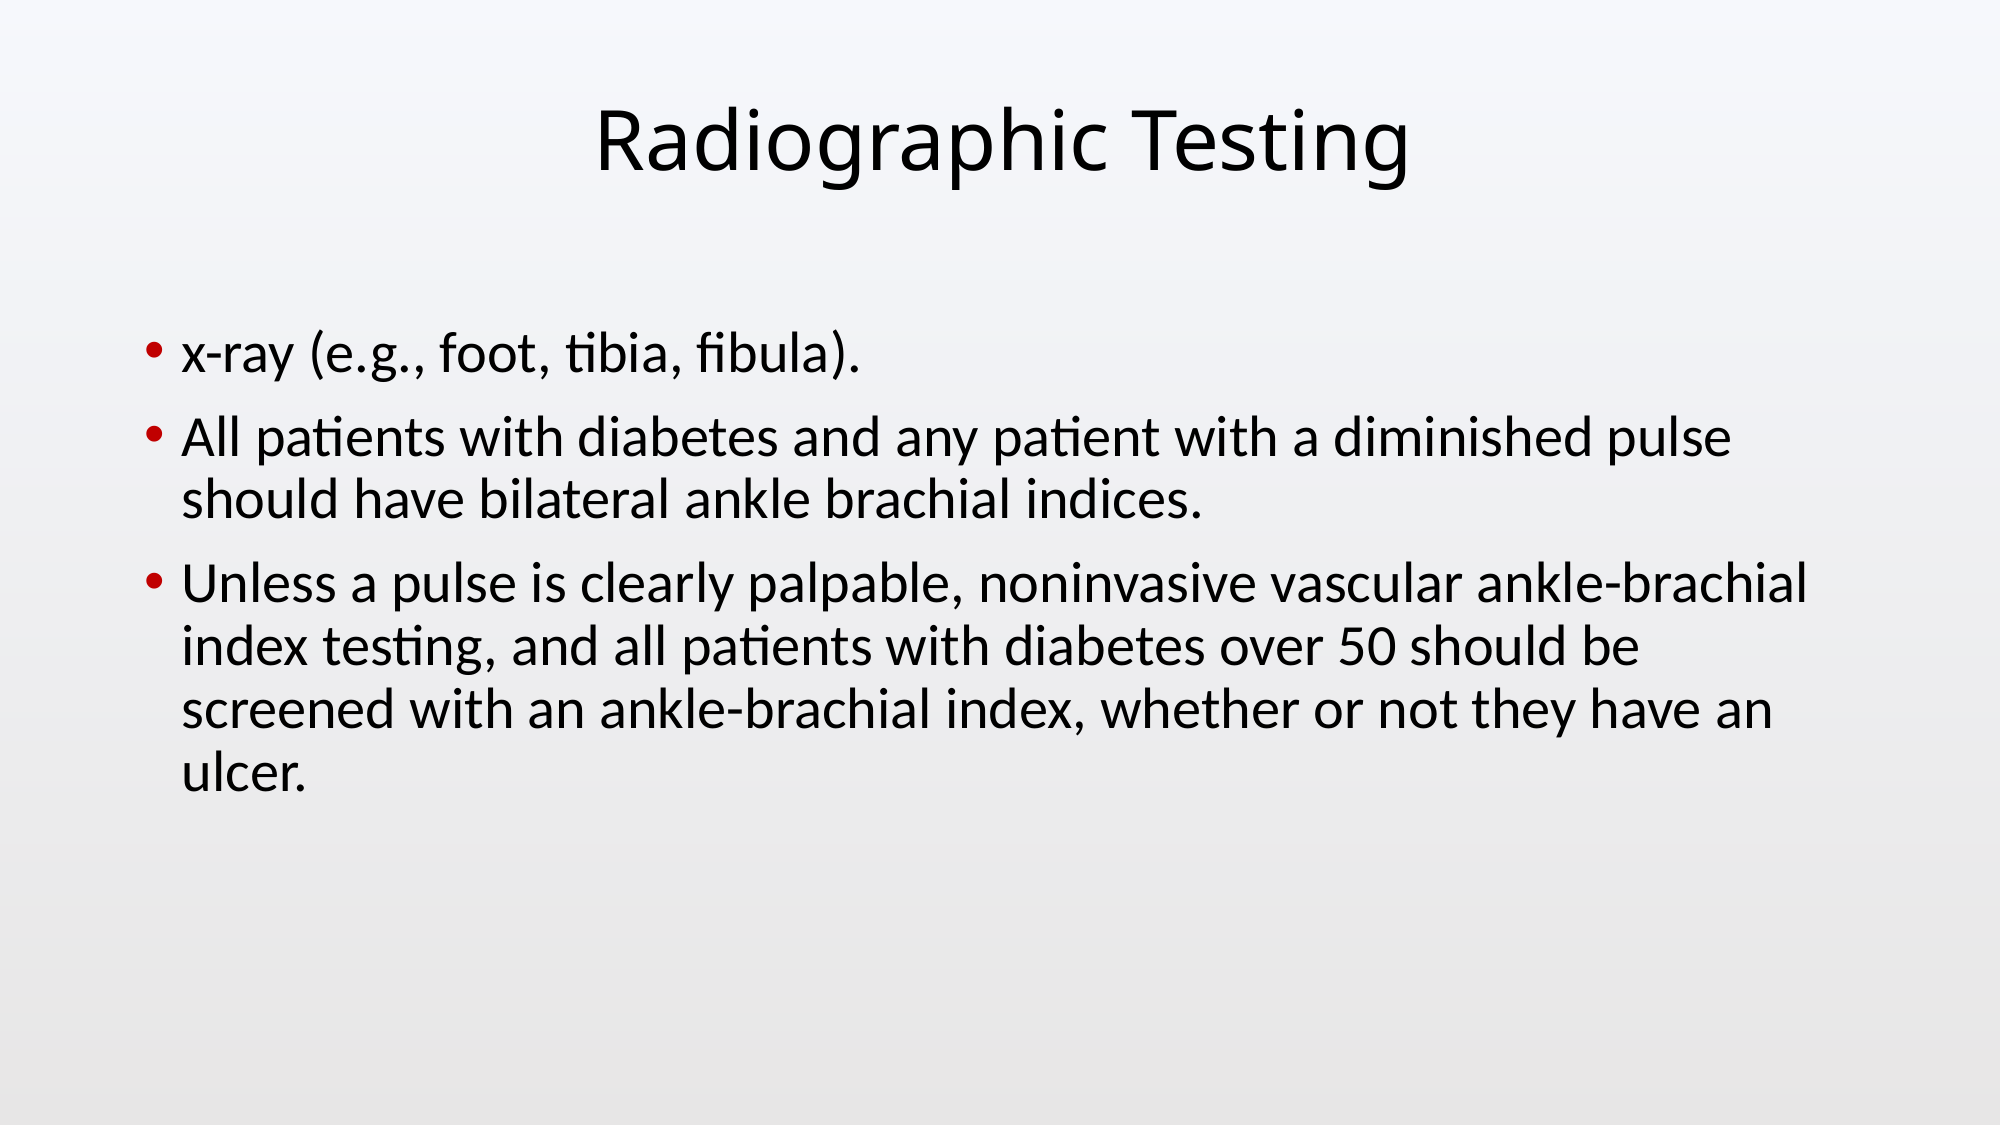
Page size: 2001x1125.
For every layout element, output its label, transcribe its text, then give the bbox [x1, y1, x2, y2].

title Radiographic Testing [27, 35, 1981, 253]
list x-ray (e.g., foot, tibia, fibula). All patients with diabetes and any patient with a diminished pulse should have bilateral ankle brachial indices. Unless a pulse is clearly palpable, noninvasive vascular ankle-brachial index testing, and all patients with diabetes over 50 should be screened with an ankle-brachial index, whether or not they have an ulcer. [129, 314, 1867, 1065]
